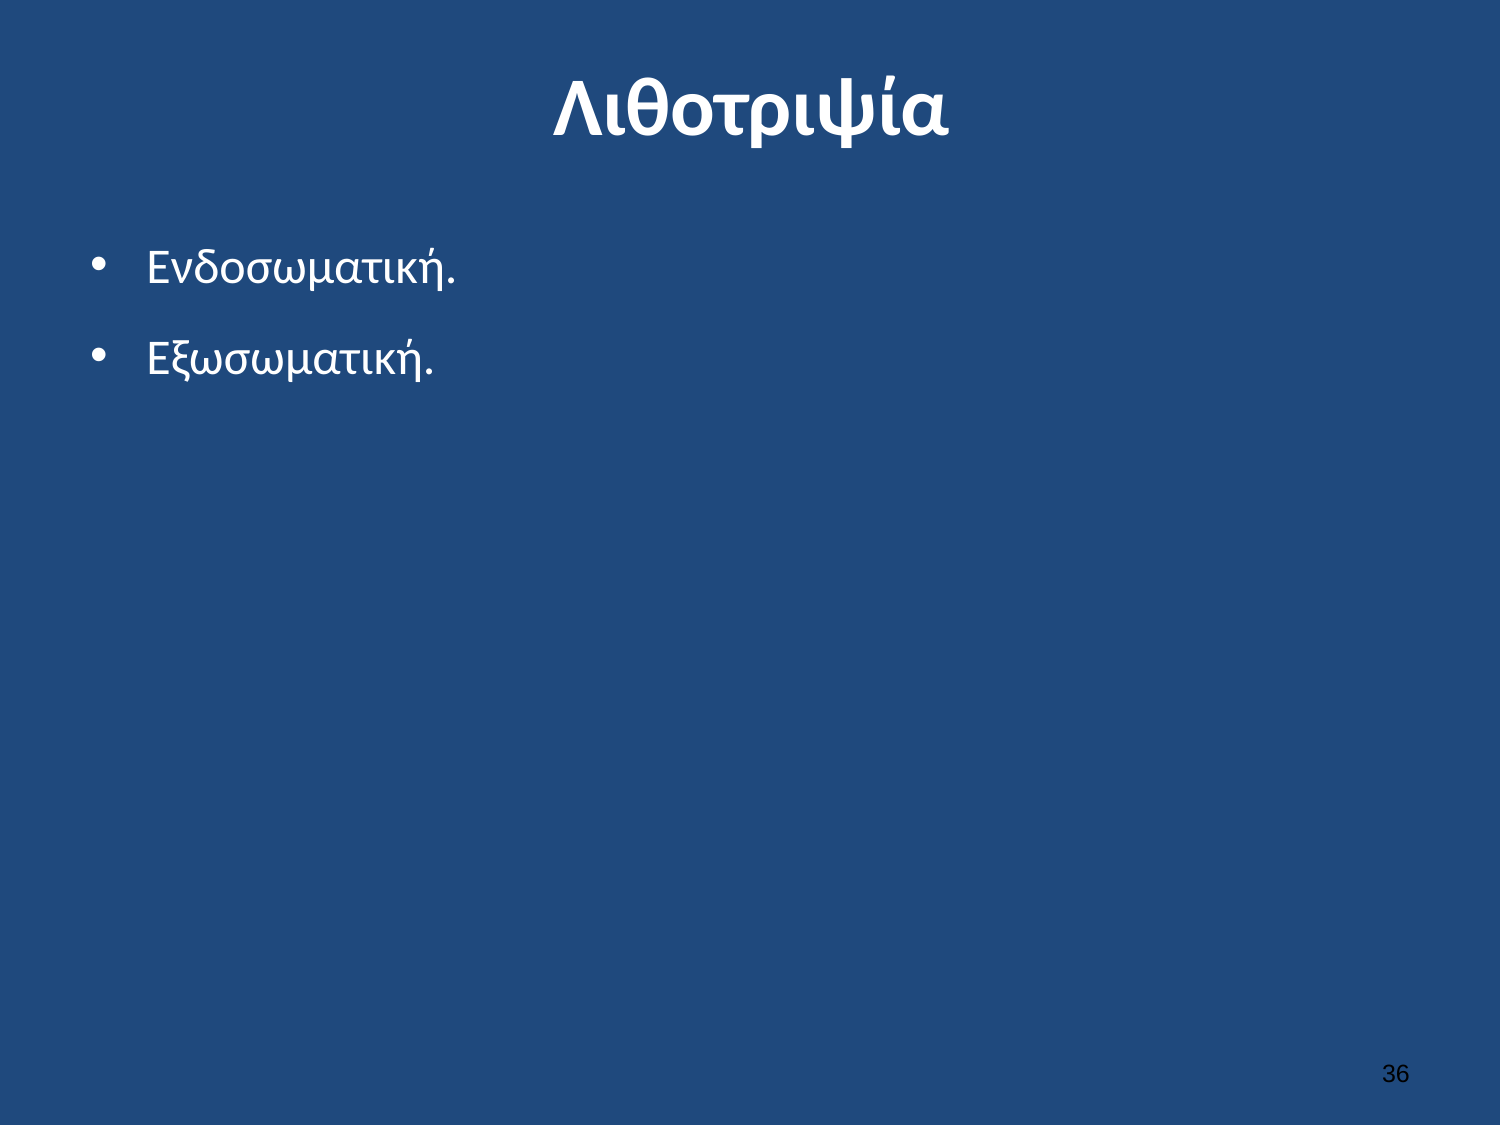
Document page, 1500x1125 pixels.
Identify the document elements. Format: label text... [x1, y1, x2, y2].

title Λιθοτριψία [76, 19, 1427, 185]
slide_number 35 [1074, 1042, 1425, 1103]
list Ενδοσωματική. Εξωσωματική. [75, 219, 1425, 1024]
